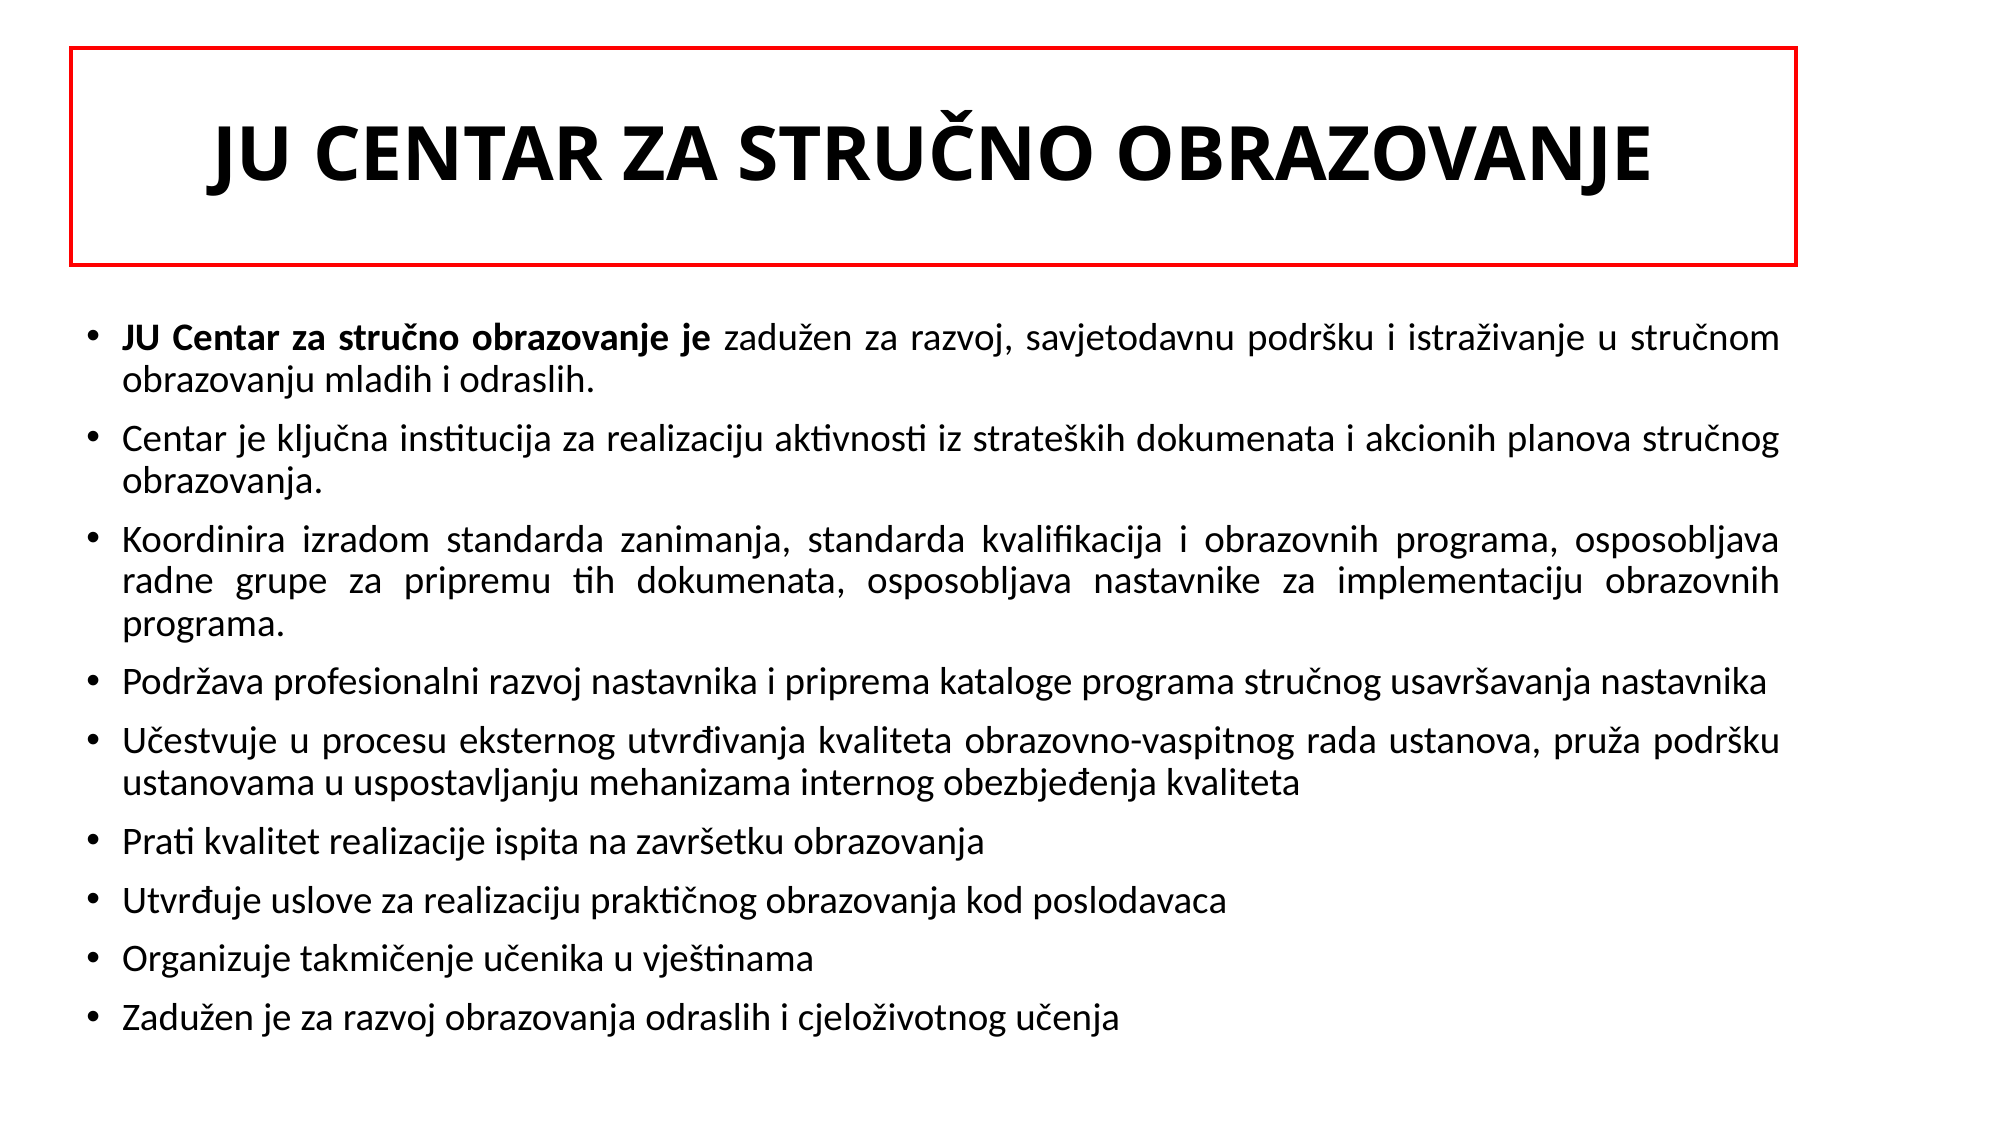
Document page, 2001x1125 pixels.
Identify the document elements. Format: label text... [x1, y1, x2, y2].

list JU Centar za stručno obrazovanje je zadužen za razvoj, savjetodavnu podršku i istraživanje u stručnom obrazovanju mladih i odraslih. Centar je ključna institucija za realizaciju aktivnosti iz strateških dokumenata i akcionih planova stručnog obrazovanja. Koordinira izradom standarda zanimanja, standarda kvalifikacija i obrazovnih programa, osposobljava radne grupe za pripremu tih dokumenata, osposobljava nastavnike za implementaciju obrazovnih programa. Podržava profesionalni razvoj nastavnika i priprema kataloge programa stručnog usavršavanja nastavnika Učestvuje u procesu eksternog utvrđivanja kvaliteta obrazovno-vaspitnog rada ustanova, pruža podršku ustanovama u uspostavljanju mehanizama internog obezbjeđenja kvaliteta Prati kvalitet realizacije ispita na završetku obrazovanja Utvrđuje uslove za realizaciju praktičnog obrazovanja kod poslodavaca Organizuje takmičenje učenika u vještinama Zadužen je za razvoj obrazovanja odraslih i cjeloživotnog učenja [71, 309, 1797, 1060]
title JU CENTAR ZA STRUČNO OBRAZOVANJE [70, 47, 1797, 266]
